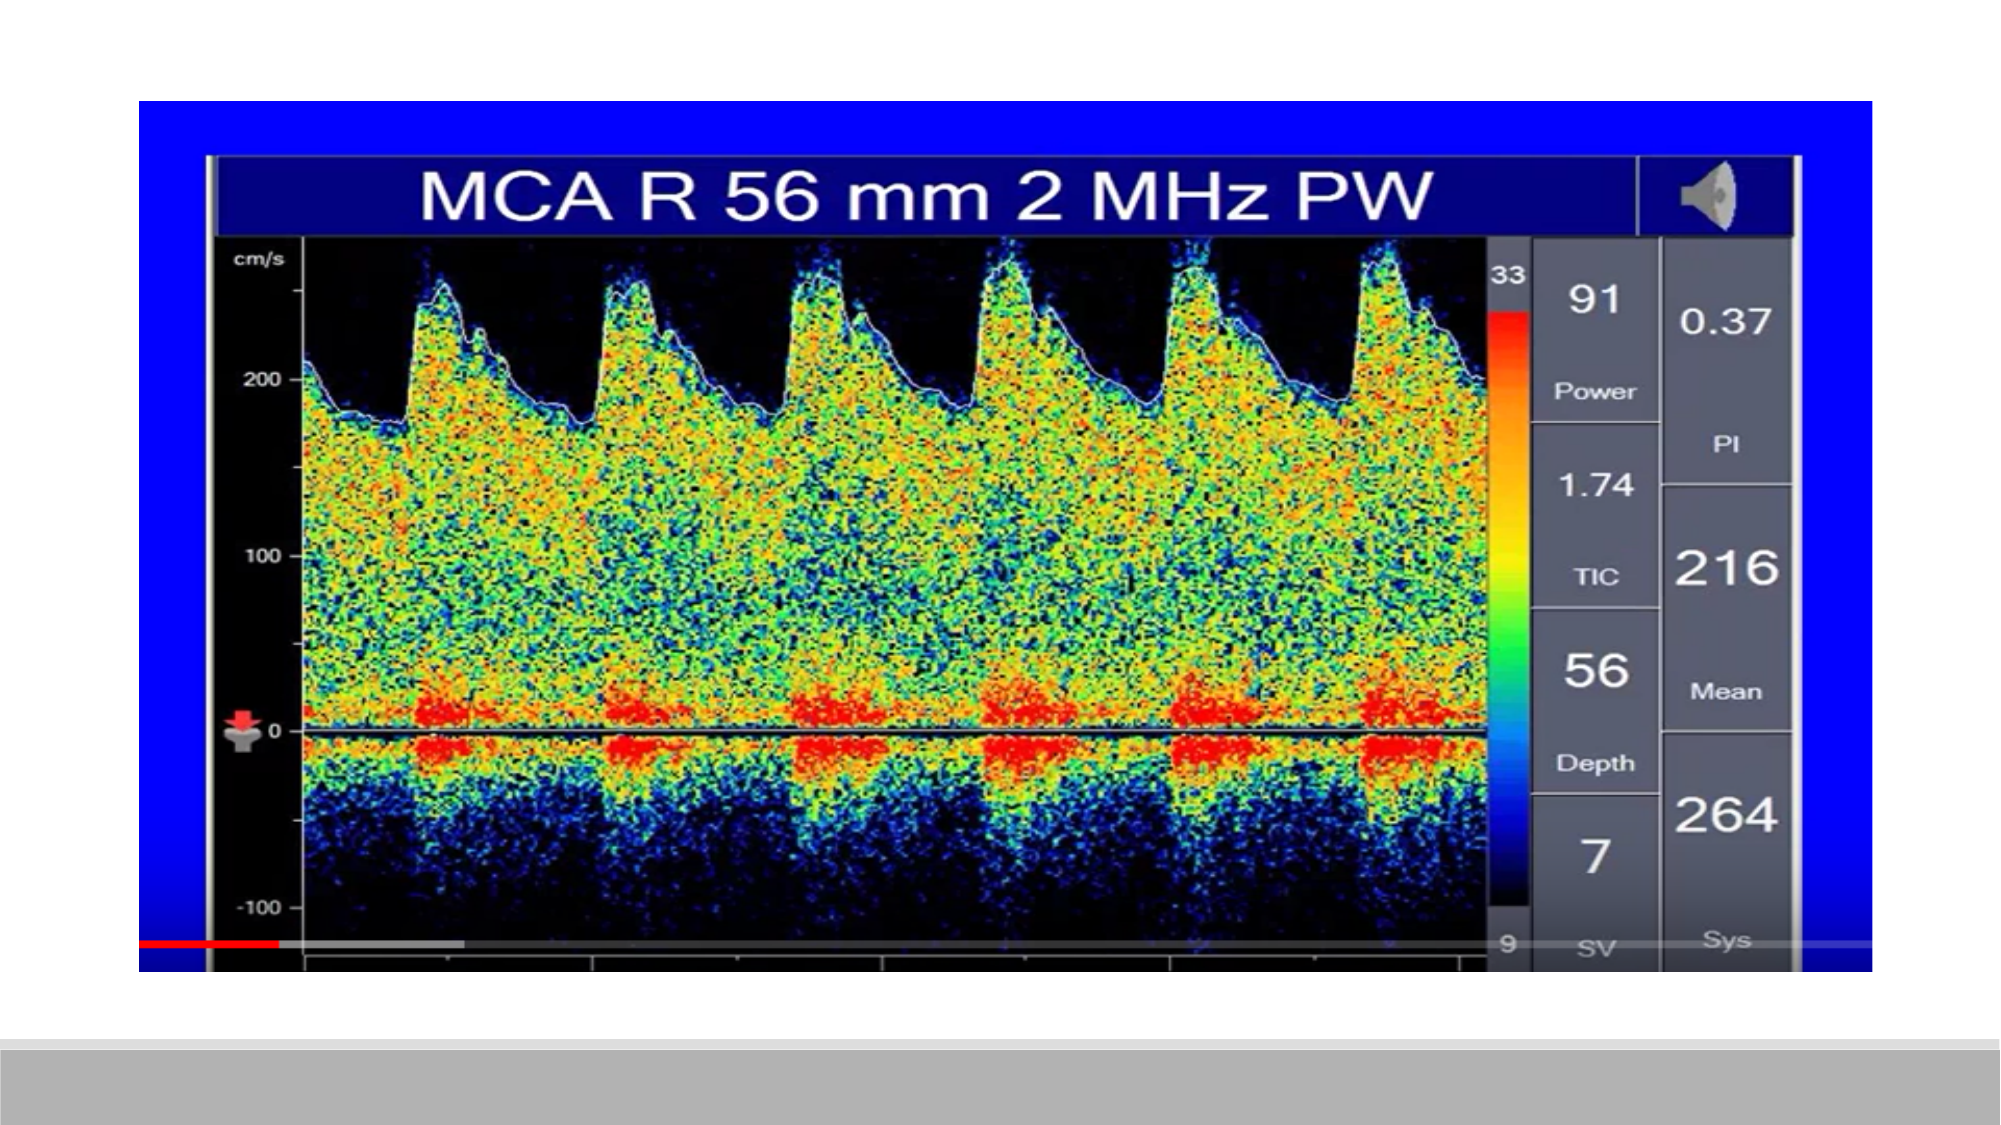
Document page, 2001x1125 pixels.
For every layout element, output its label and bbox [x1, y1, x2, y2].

picture [138, 101, 1873, 973]
